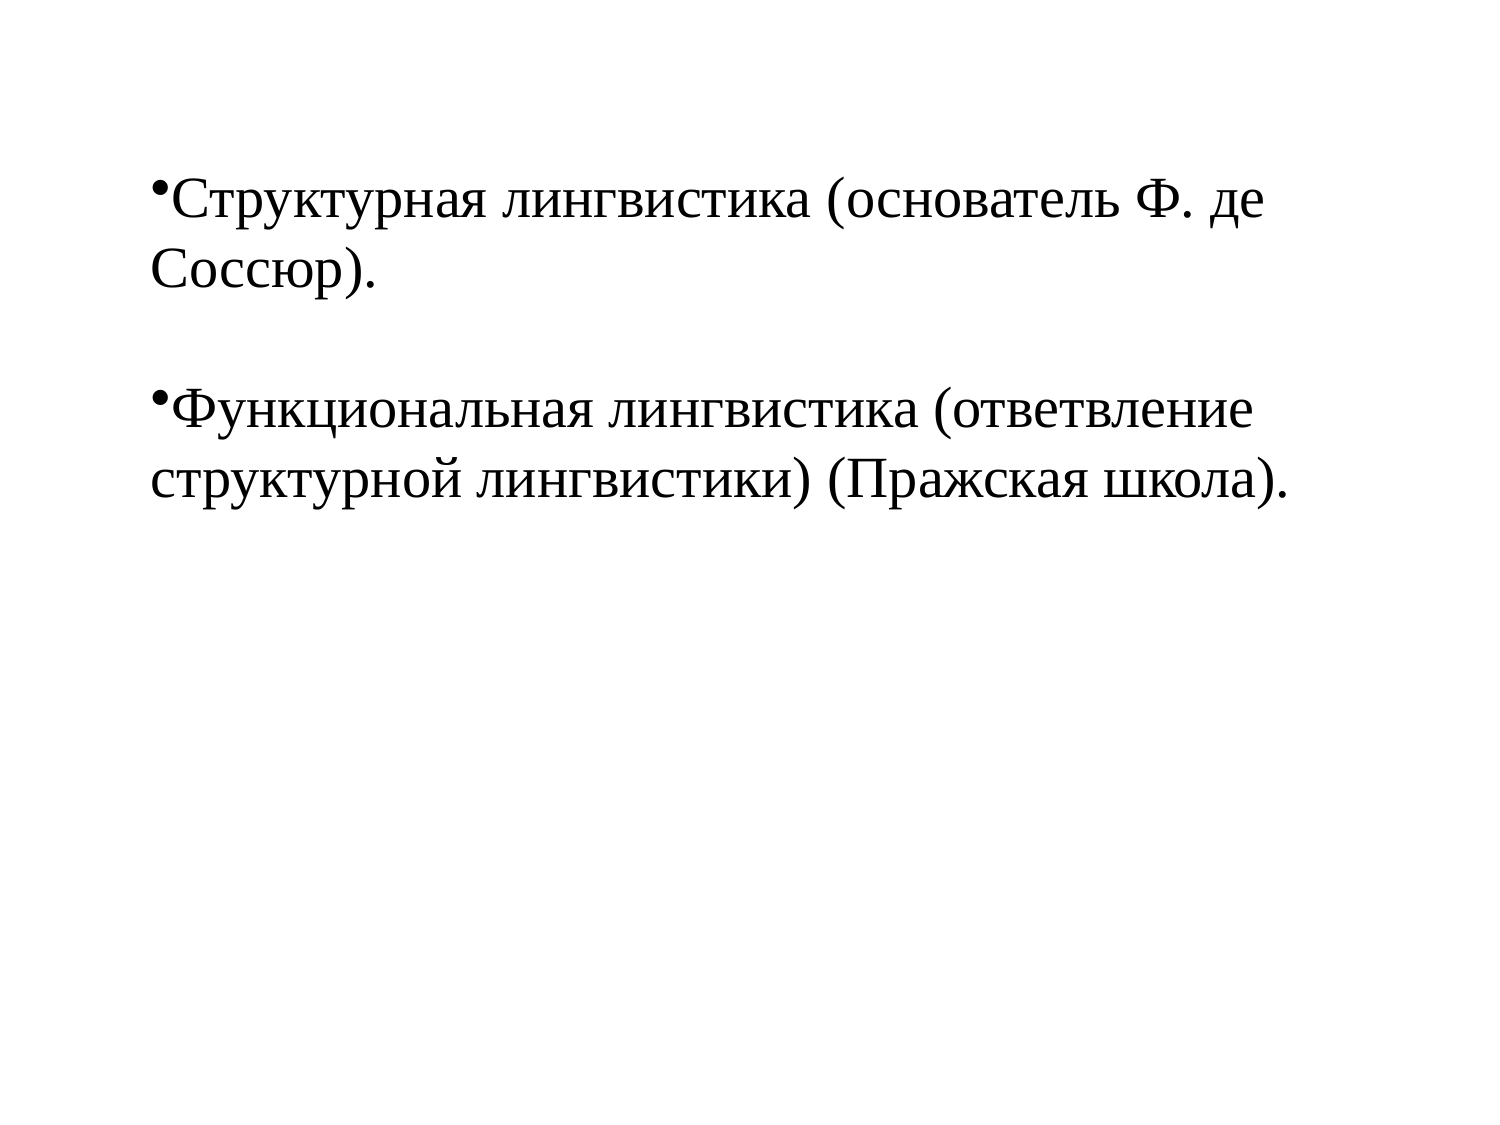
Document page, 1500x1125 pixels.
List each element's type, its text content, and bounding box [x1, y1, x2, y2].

text_box Структурная лингвистика (основатель Ф. де Соссюр). Функциональная лингвистика (ответвление структурной лингвистики) (Пражская школа). [135, 151, 1353, 517]
